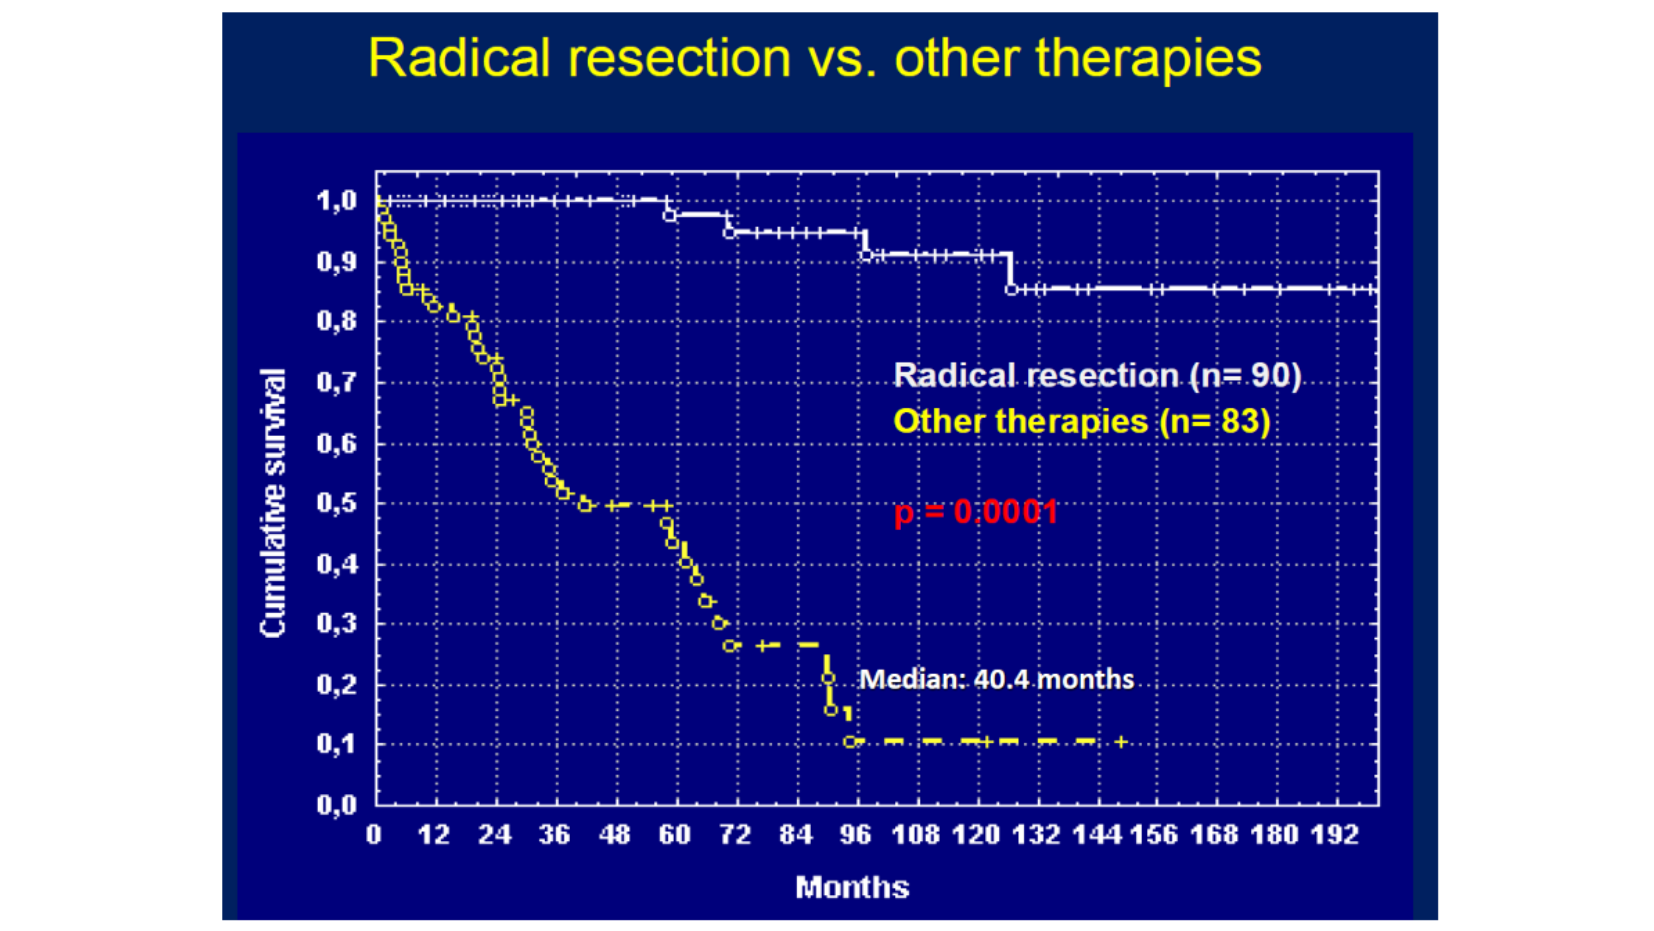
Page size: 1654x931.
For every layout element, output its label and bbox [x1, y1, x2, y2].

picture [185, 0, 1466, 931]
